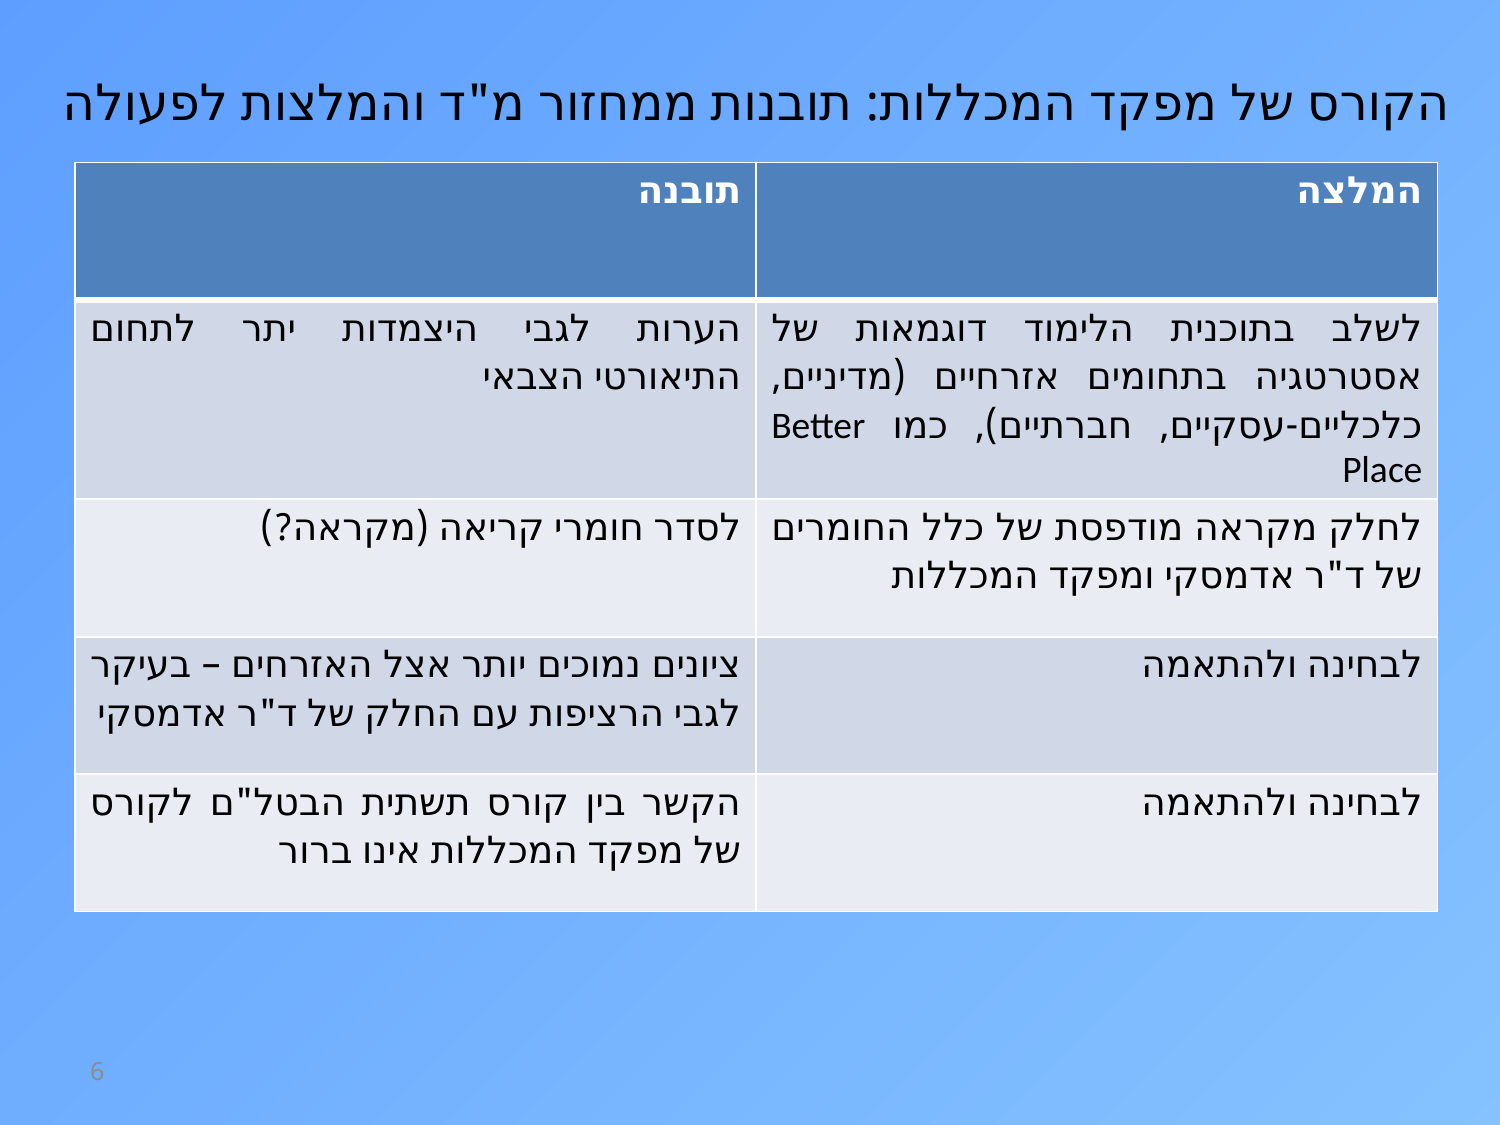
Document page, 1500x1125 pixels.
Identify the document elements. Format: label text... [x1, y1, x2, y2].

table_cell לסדר חומרי קריאה (מקראה?) [76, 500, 755, 636]
table_cell ציונים נמוכים יותר אצל האזרחים – בעיקר לגבי הרציפות עם החלק של ד"ר אדמסקי [76, 638, 755, 773]
table_cell הערות לגבי היצמדות יתר לתחום התיאורטי הצבאי [76, 303, 755, 498]
table_cell לשלב בתוכנית הלימוד דוגמאות של אסטרטגיה בתחומים אזרחיים (מדיניים, כלכליים-עסקיים, חברתיים), כמו Better Place [757, 303, 1437, 498]
table_header תובנה [76, 163, 755, 297]
table_header המלצה [757, 163, 1437, 297]
table_cell לבחינה ולהתאמה [757, 638, 1437, 773]
table_cell לחלק מקראה מודפסת של כלל החומרים של ד"ר אדמסקי ומפקד המכללות [757, 500, 1437, 636]
title הקורס של מפקד המכללות: תובנות ממחזור מ"ד והמלצות לפעולה [37, 24, 1475, 175]
table_cell לבחינה ולהתאמה [757, 775, 1437, 911]
table_cell הקשר בין קורס תשתית הבטל"ם לקורס של מפקד המכללות אינו ברור [76, 775, 755, 911]
slide_number 6 [75, 1042, 425, 1103]
